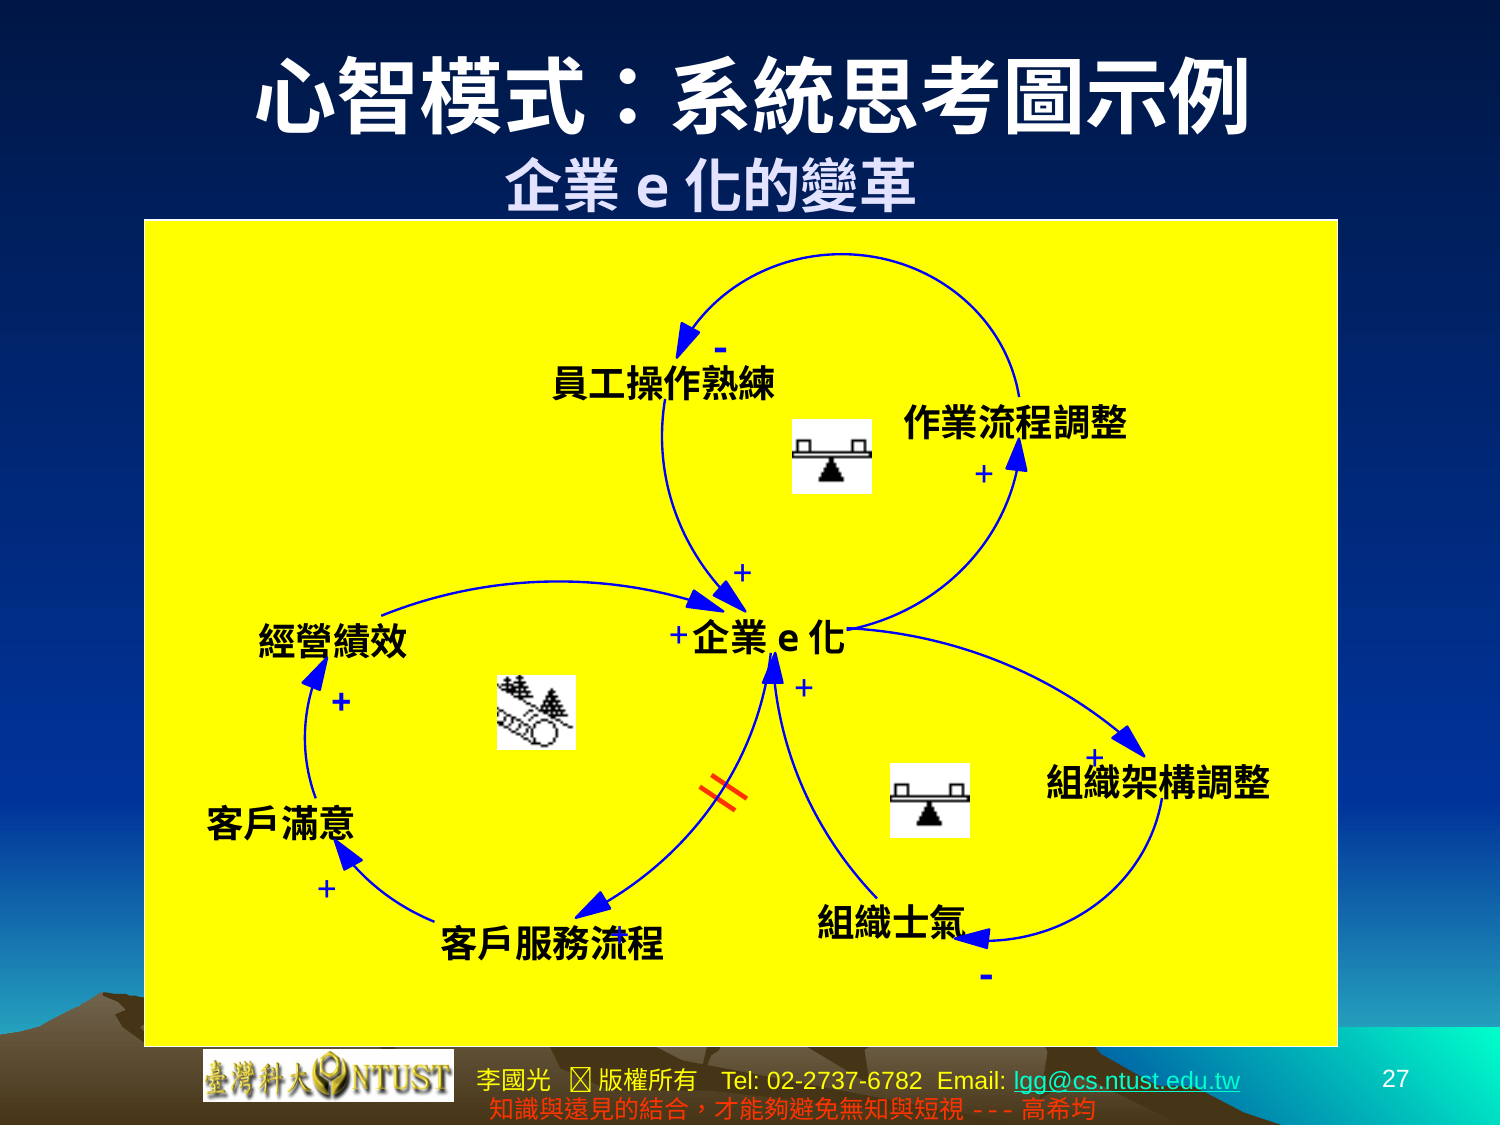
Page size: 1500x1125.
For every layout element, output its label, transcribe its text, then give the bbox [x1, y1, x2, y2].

picture [203, 1050, 454, 1102]
title 心智模式：系統思考圖示例 [77, 0, 1429, 188]
text_box 企業e化的變革 [489, 141, 932, 206]
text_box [144, 207, 1450, 1050]
slide_number 27 [1074, 1058, 1426, 1101]
